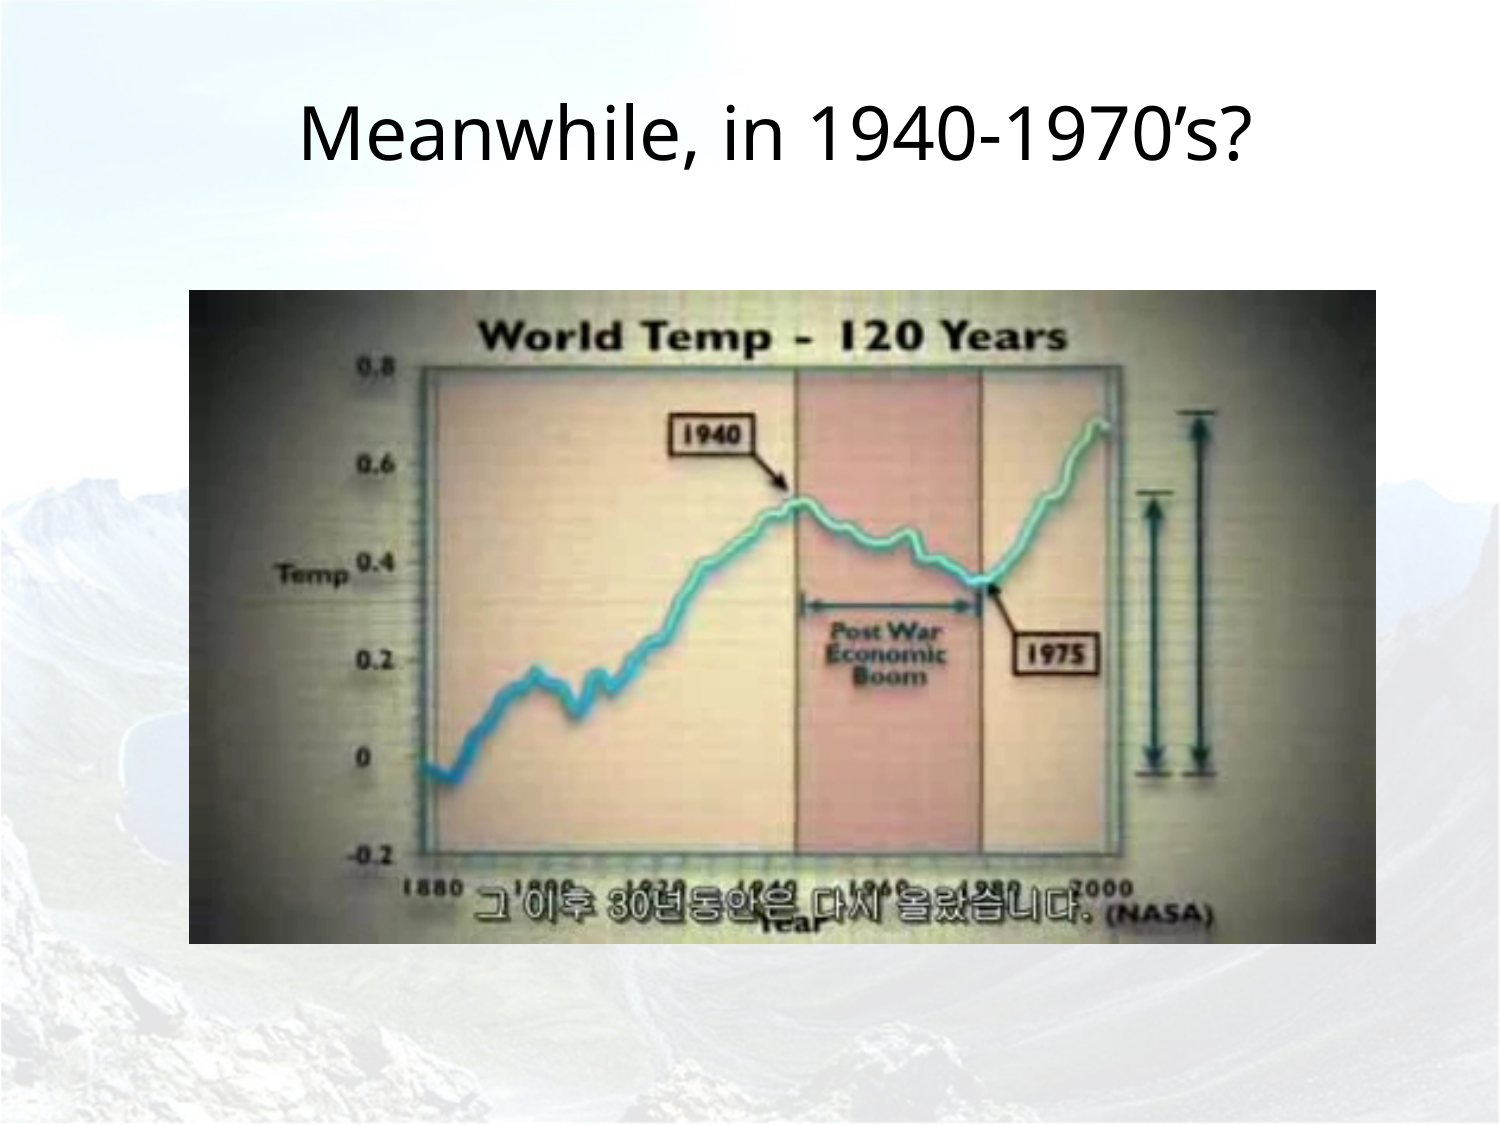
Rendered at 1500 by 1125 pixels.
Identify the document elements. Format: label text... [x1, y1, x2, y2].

picture [189, 290, 1377, 944]
text_box Meanwhile, in 1940-1970’s? [53, 78, 1424, 183]
